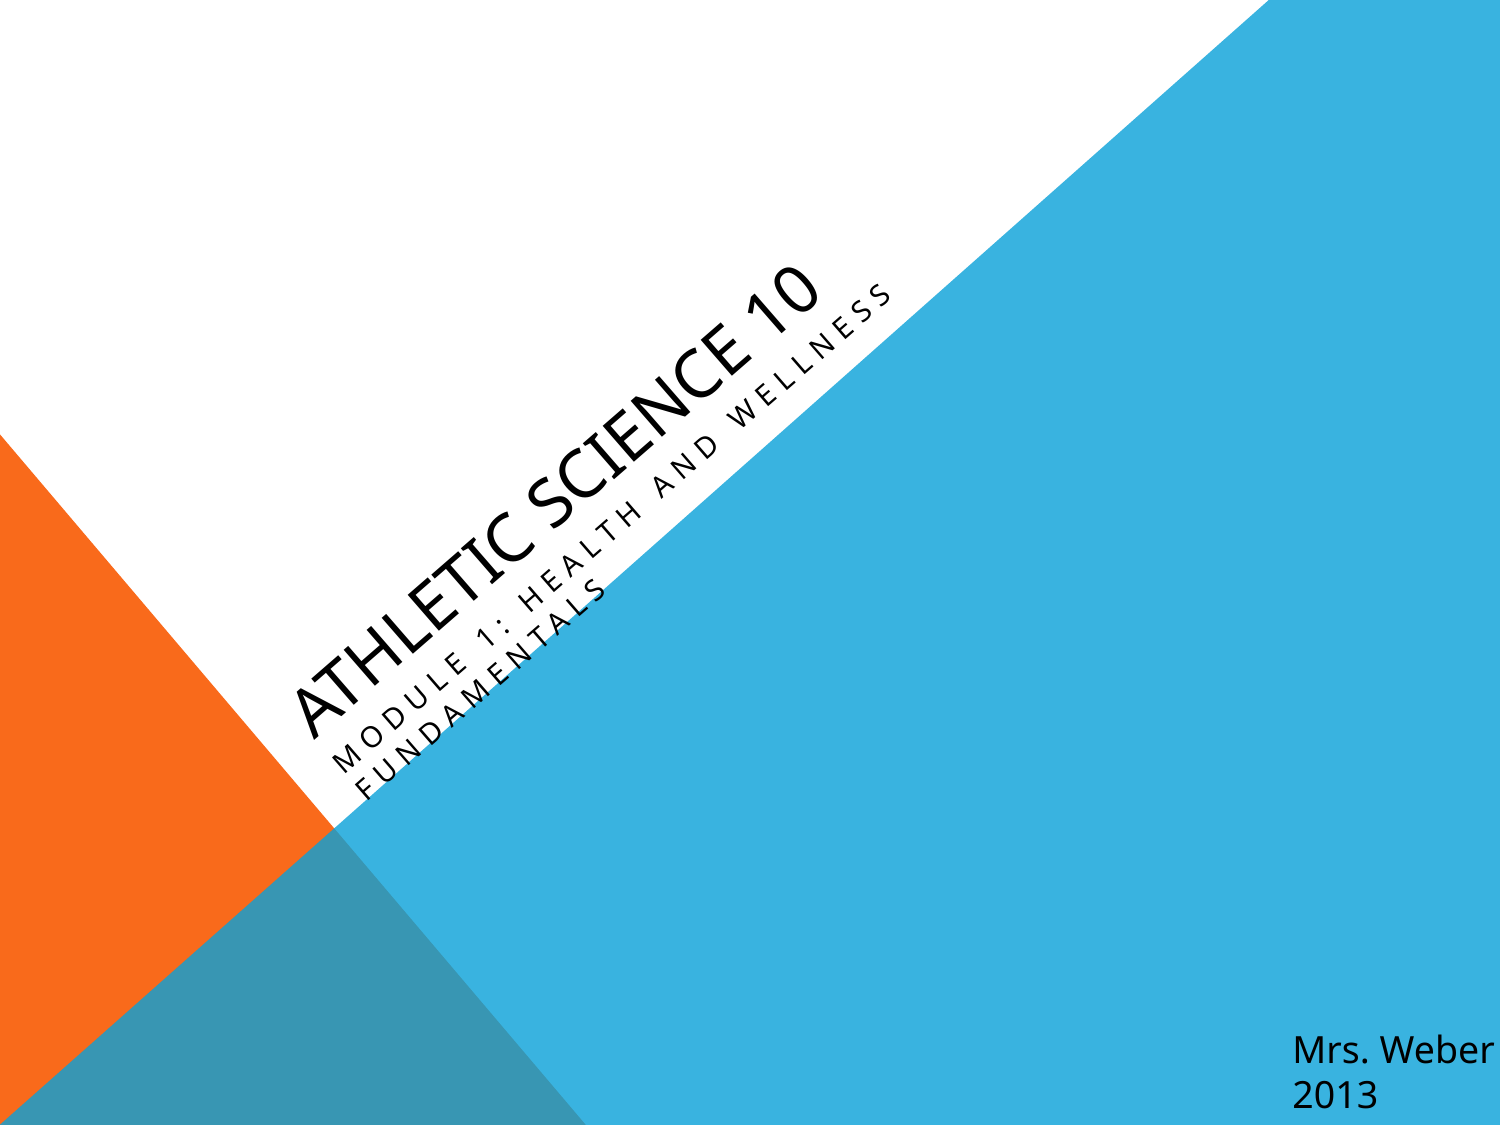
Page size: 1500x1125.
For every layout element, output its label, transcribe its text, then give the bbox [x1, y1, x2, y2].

text_box Mrs. Weber 2013 [1277, 1018, 1500, 1124]
subtitle Module 1: Health and Wellness Fundamentals [312, 61, 1154, 804]
title Athletic Science 10 [182, 4, 1012, 761]
